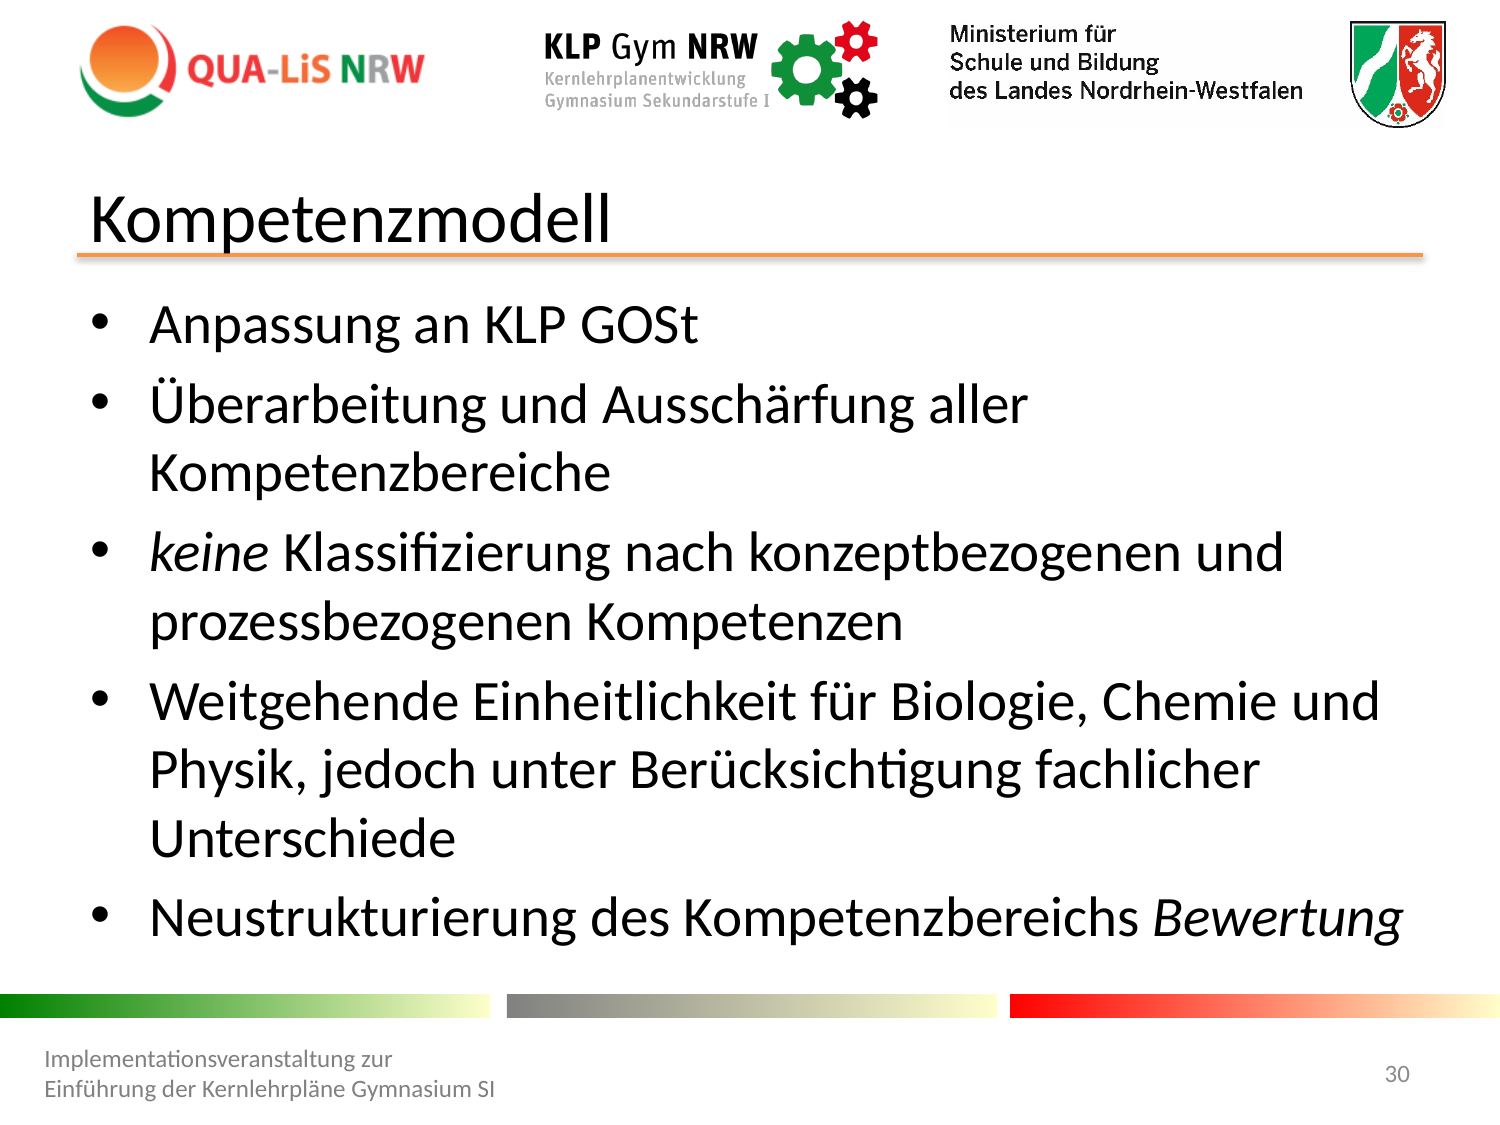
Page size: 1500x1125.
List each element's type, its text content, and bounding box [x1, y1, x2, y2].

slide_number 30 [1328, 1042, 1425, 1103]
picture [77, 18, 431, 121]
picture [501, 0, 908, 150]
slide_number Implementationsveranstaltung zur Einführung der Kernlehrpläne Gymnasium SI [29, 1042, 526, 1103]
title Kompetenzmodell [75, 184, 1425, 244]
picture [950, 21, 1446, 128]
list Anpassung an KLP GOSt Überarbeitung und Ausschärfung aller Kompetenzbereiche keine Klassifizierung nach konzeptbezogenen und prozessbezogenen Kompetenzen Weitgehende Einheitlichkeit für Biologie, Chemie und Physik, jedoch unter Berücksichtigung fachlicher Unterschiede Neustrukturierung des Kompetenzbereichs Bewertung [75, 278, 1425, 969]
